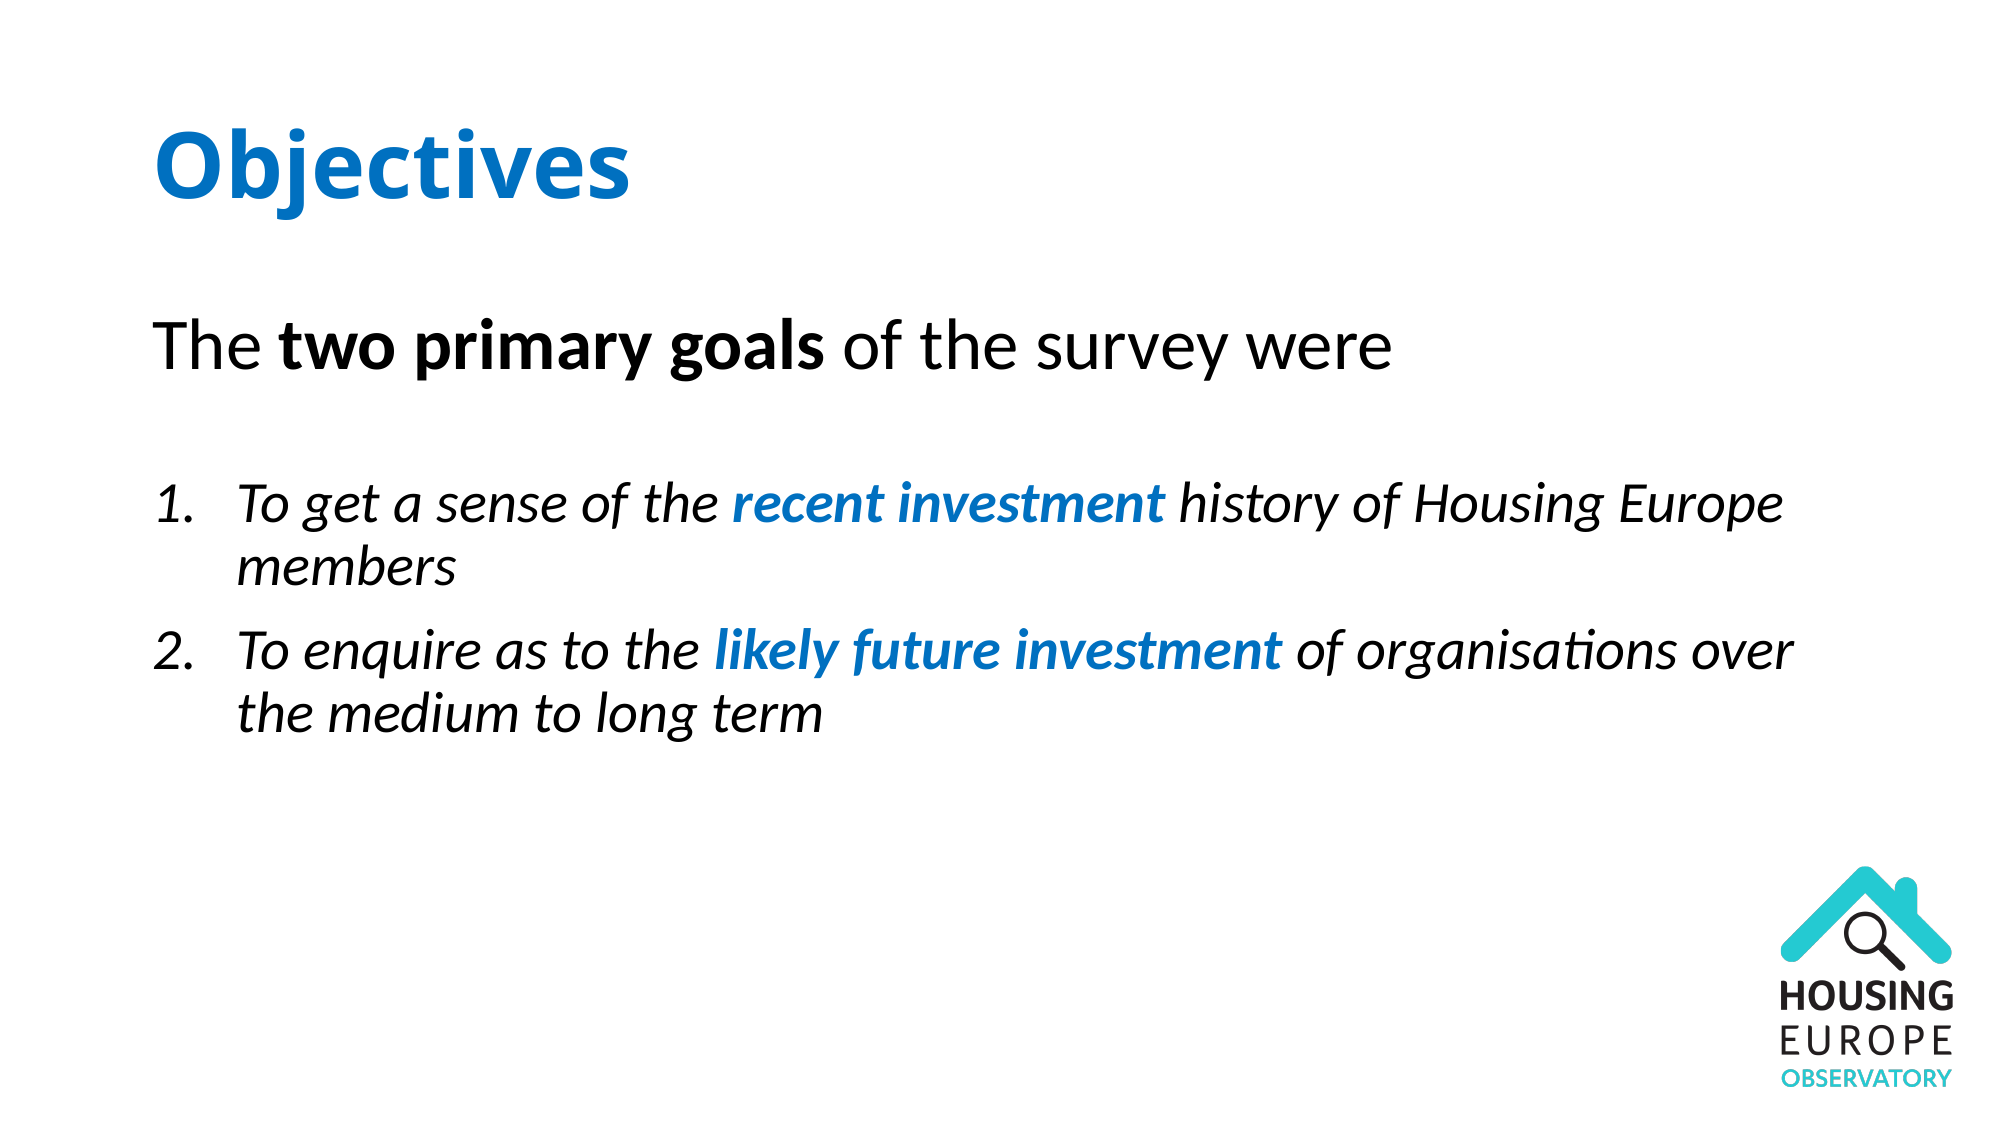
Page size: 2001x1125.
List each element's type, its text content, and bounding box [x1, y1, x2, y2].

picture [1719, 839, 2000, 1125]
title Objectives [137, 59, 1863, 278]
list The two primary goals of the survey were To get a sense of the recent investment history of Housing Europe members To enquire as to the likely future investment of organisations over the medium to long term [137, 299, 1863, 1014]
